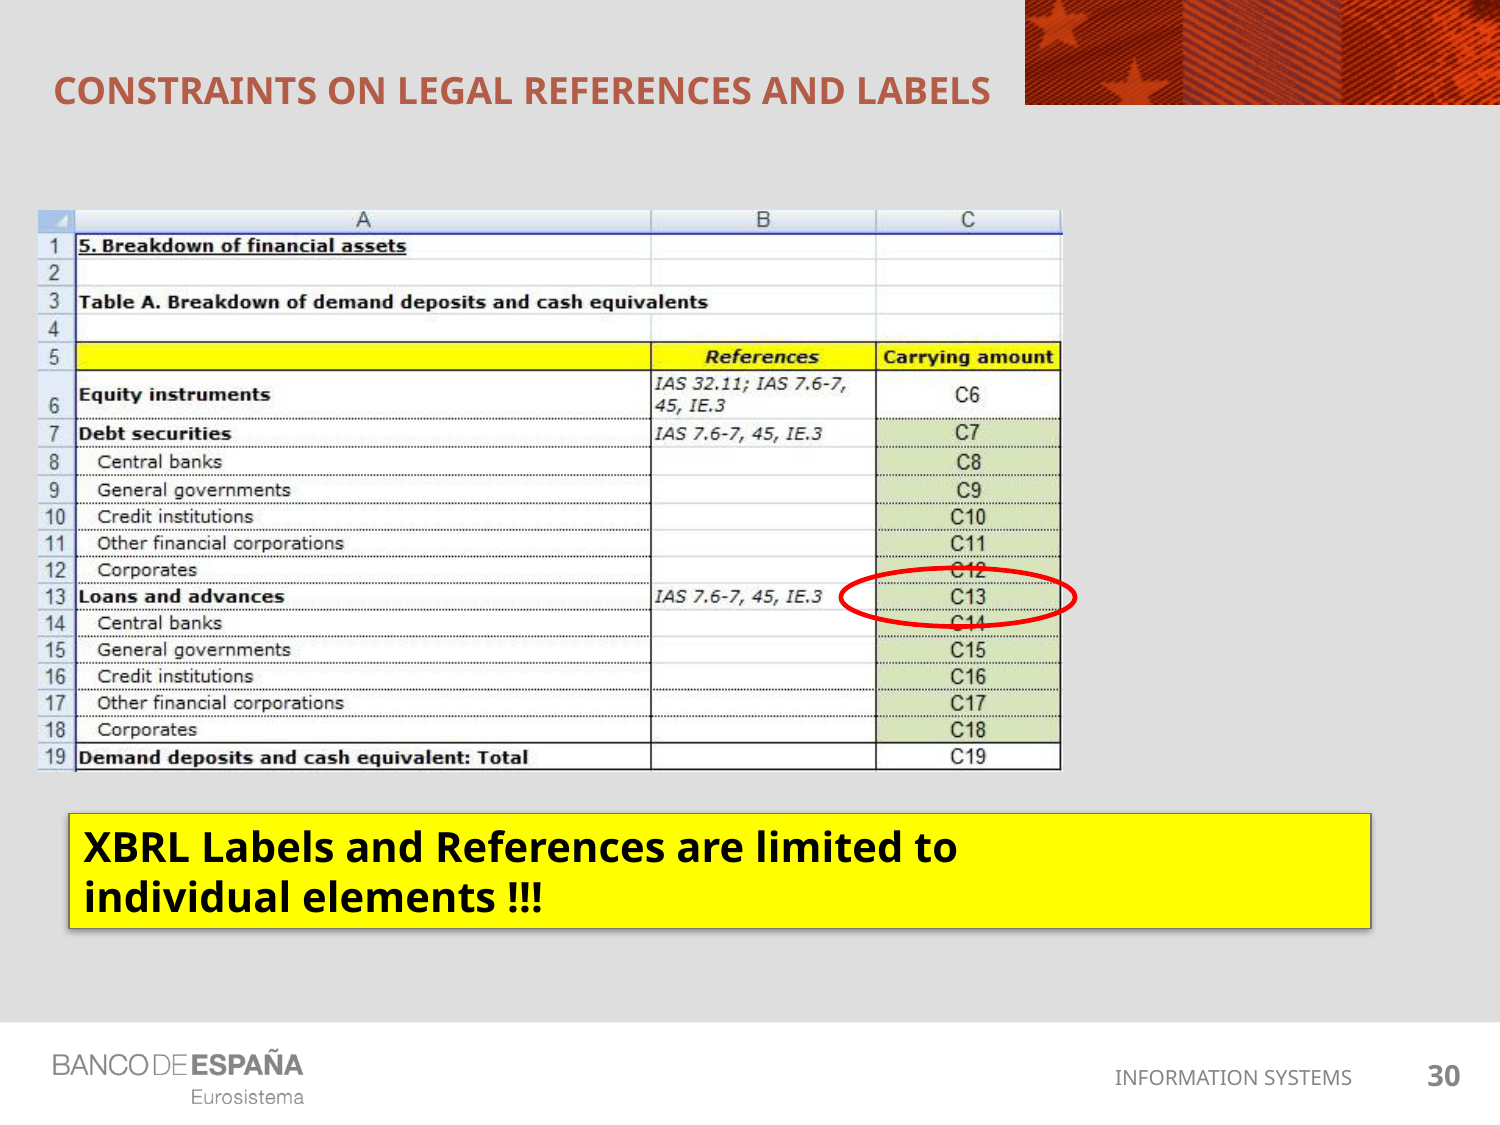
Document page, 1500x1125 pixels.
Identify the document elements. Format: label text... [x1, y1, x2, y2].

picture [37, 210, 1064, 773]
picture [1025, 0, 1500, 105]
text_box [1069, 587, 1076, 607]
title CONSTRAINTS ON LEGAL REFERENCES AND LABELS [37, 17, 1011, 162]
picture [53, 1048, 304, 1104]
text_box XBRL Labels and References are limited to individual elements !!! [68, 813, 1372, 929]
slide_number 30 [1390, 1049, 1477, 1104]
